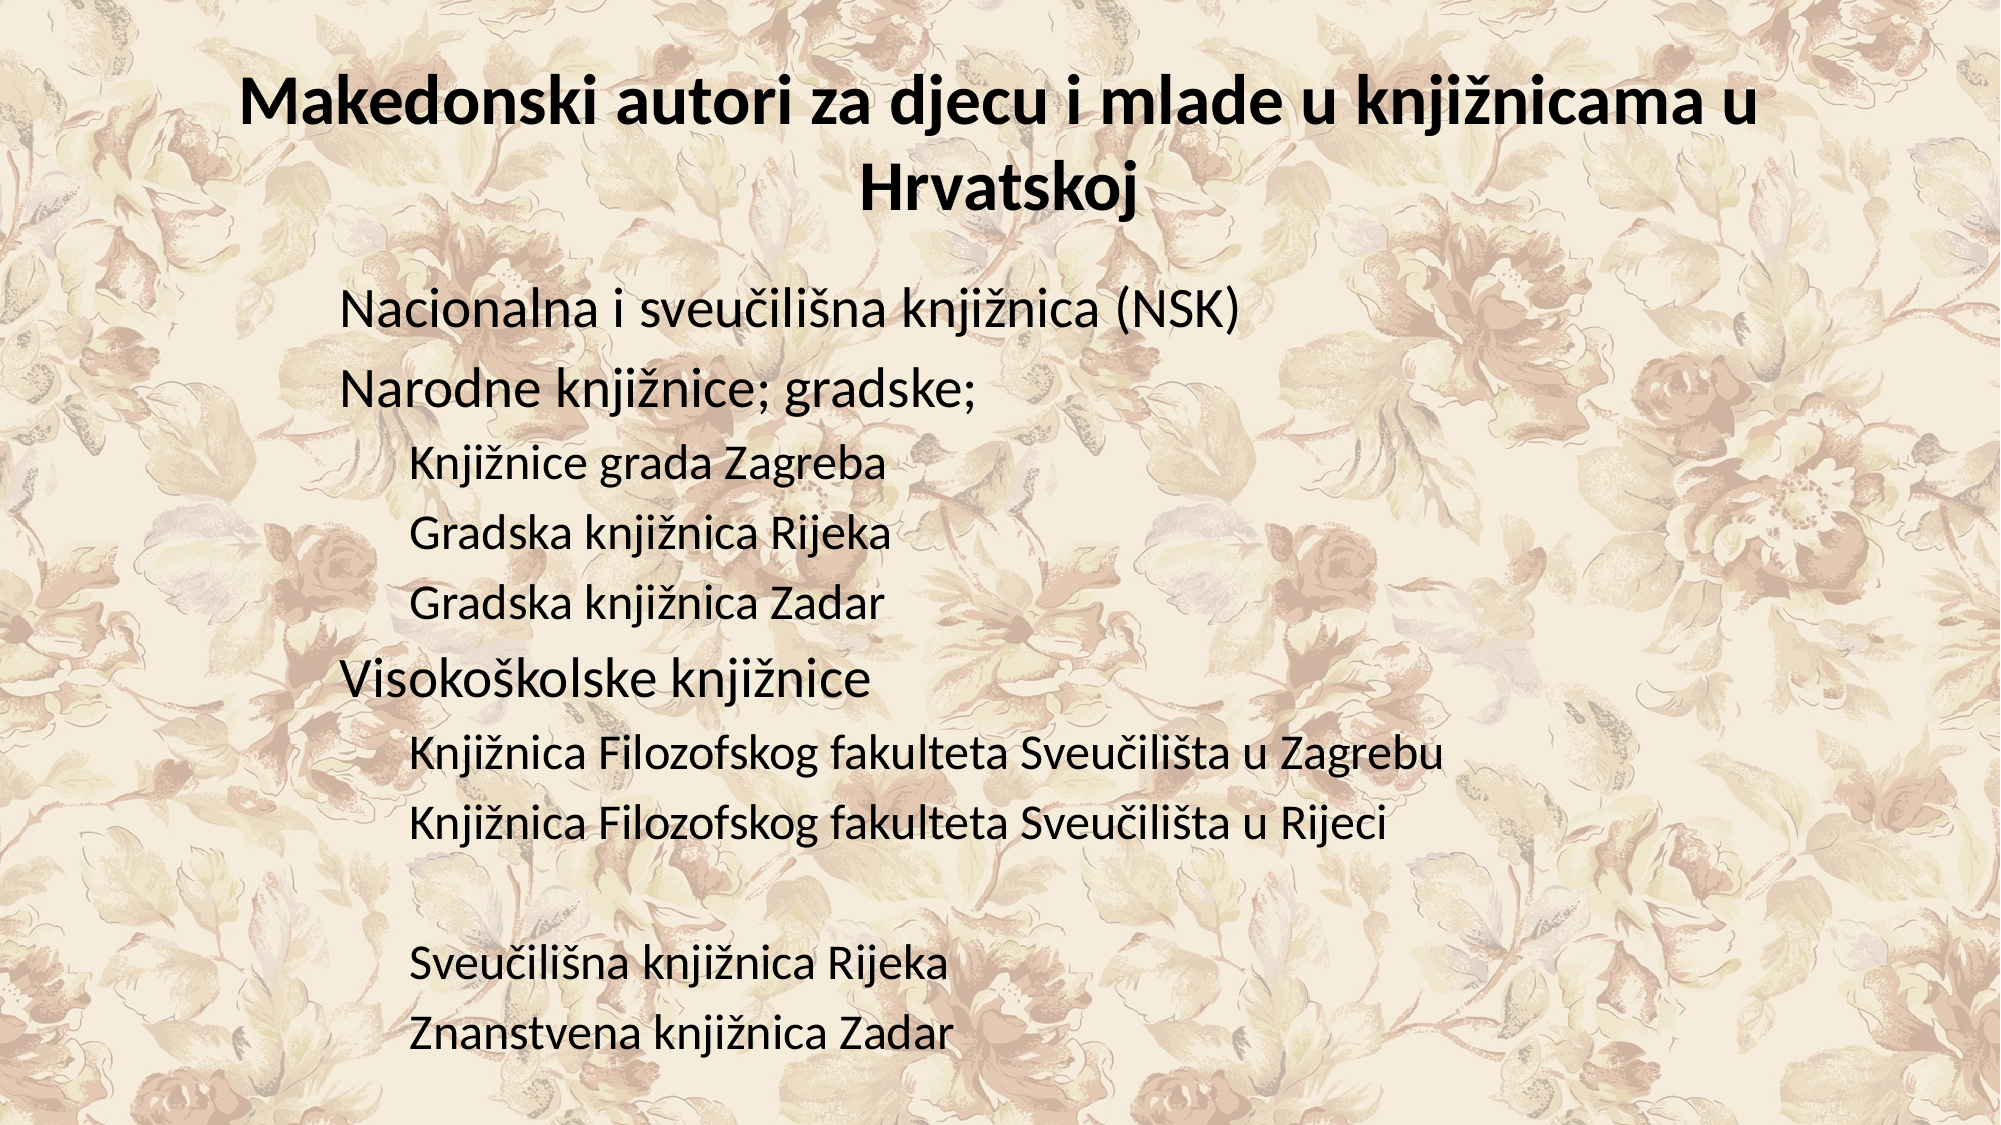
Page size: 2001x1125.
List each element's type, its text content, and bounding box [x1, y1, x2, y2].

title Makedonski autori za djecu i mlade u knjižnicama u Hrvatskoj [99, 45, 1900, 233]
list Nacionalna i sveučilišna knjižnica (NSK) Narodne knjižnice; gradske; Knjižnice grada Zagreba Gradska knjižnica Rijeka Gradska knjižnica Zadar Visokoškolske knjižnice Knjižnica Filozofskog fakulteta Sveučilišta u Zagrebu Knjižnica Filozofskog fakulteta Sveučilišta u Rijeci Sveučilišna knjižnica Rijeka Znanstvena knjižnica Zadar [324, 262, 1675, 1071]
